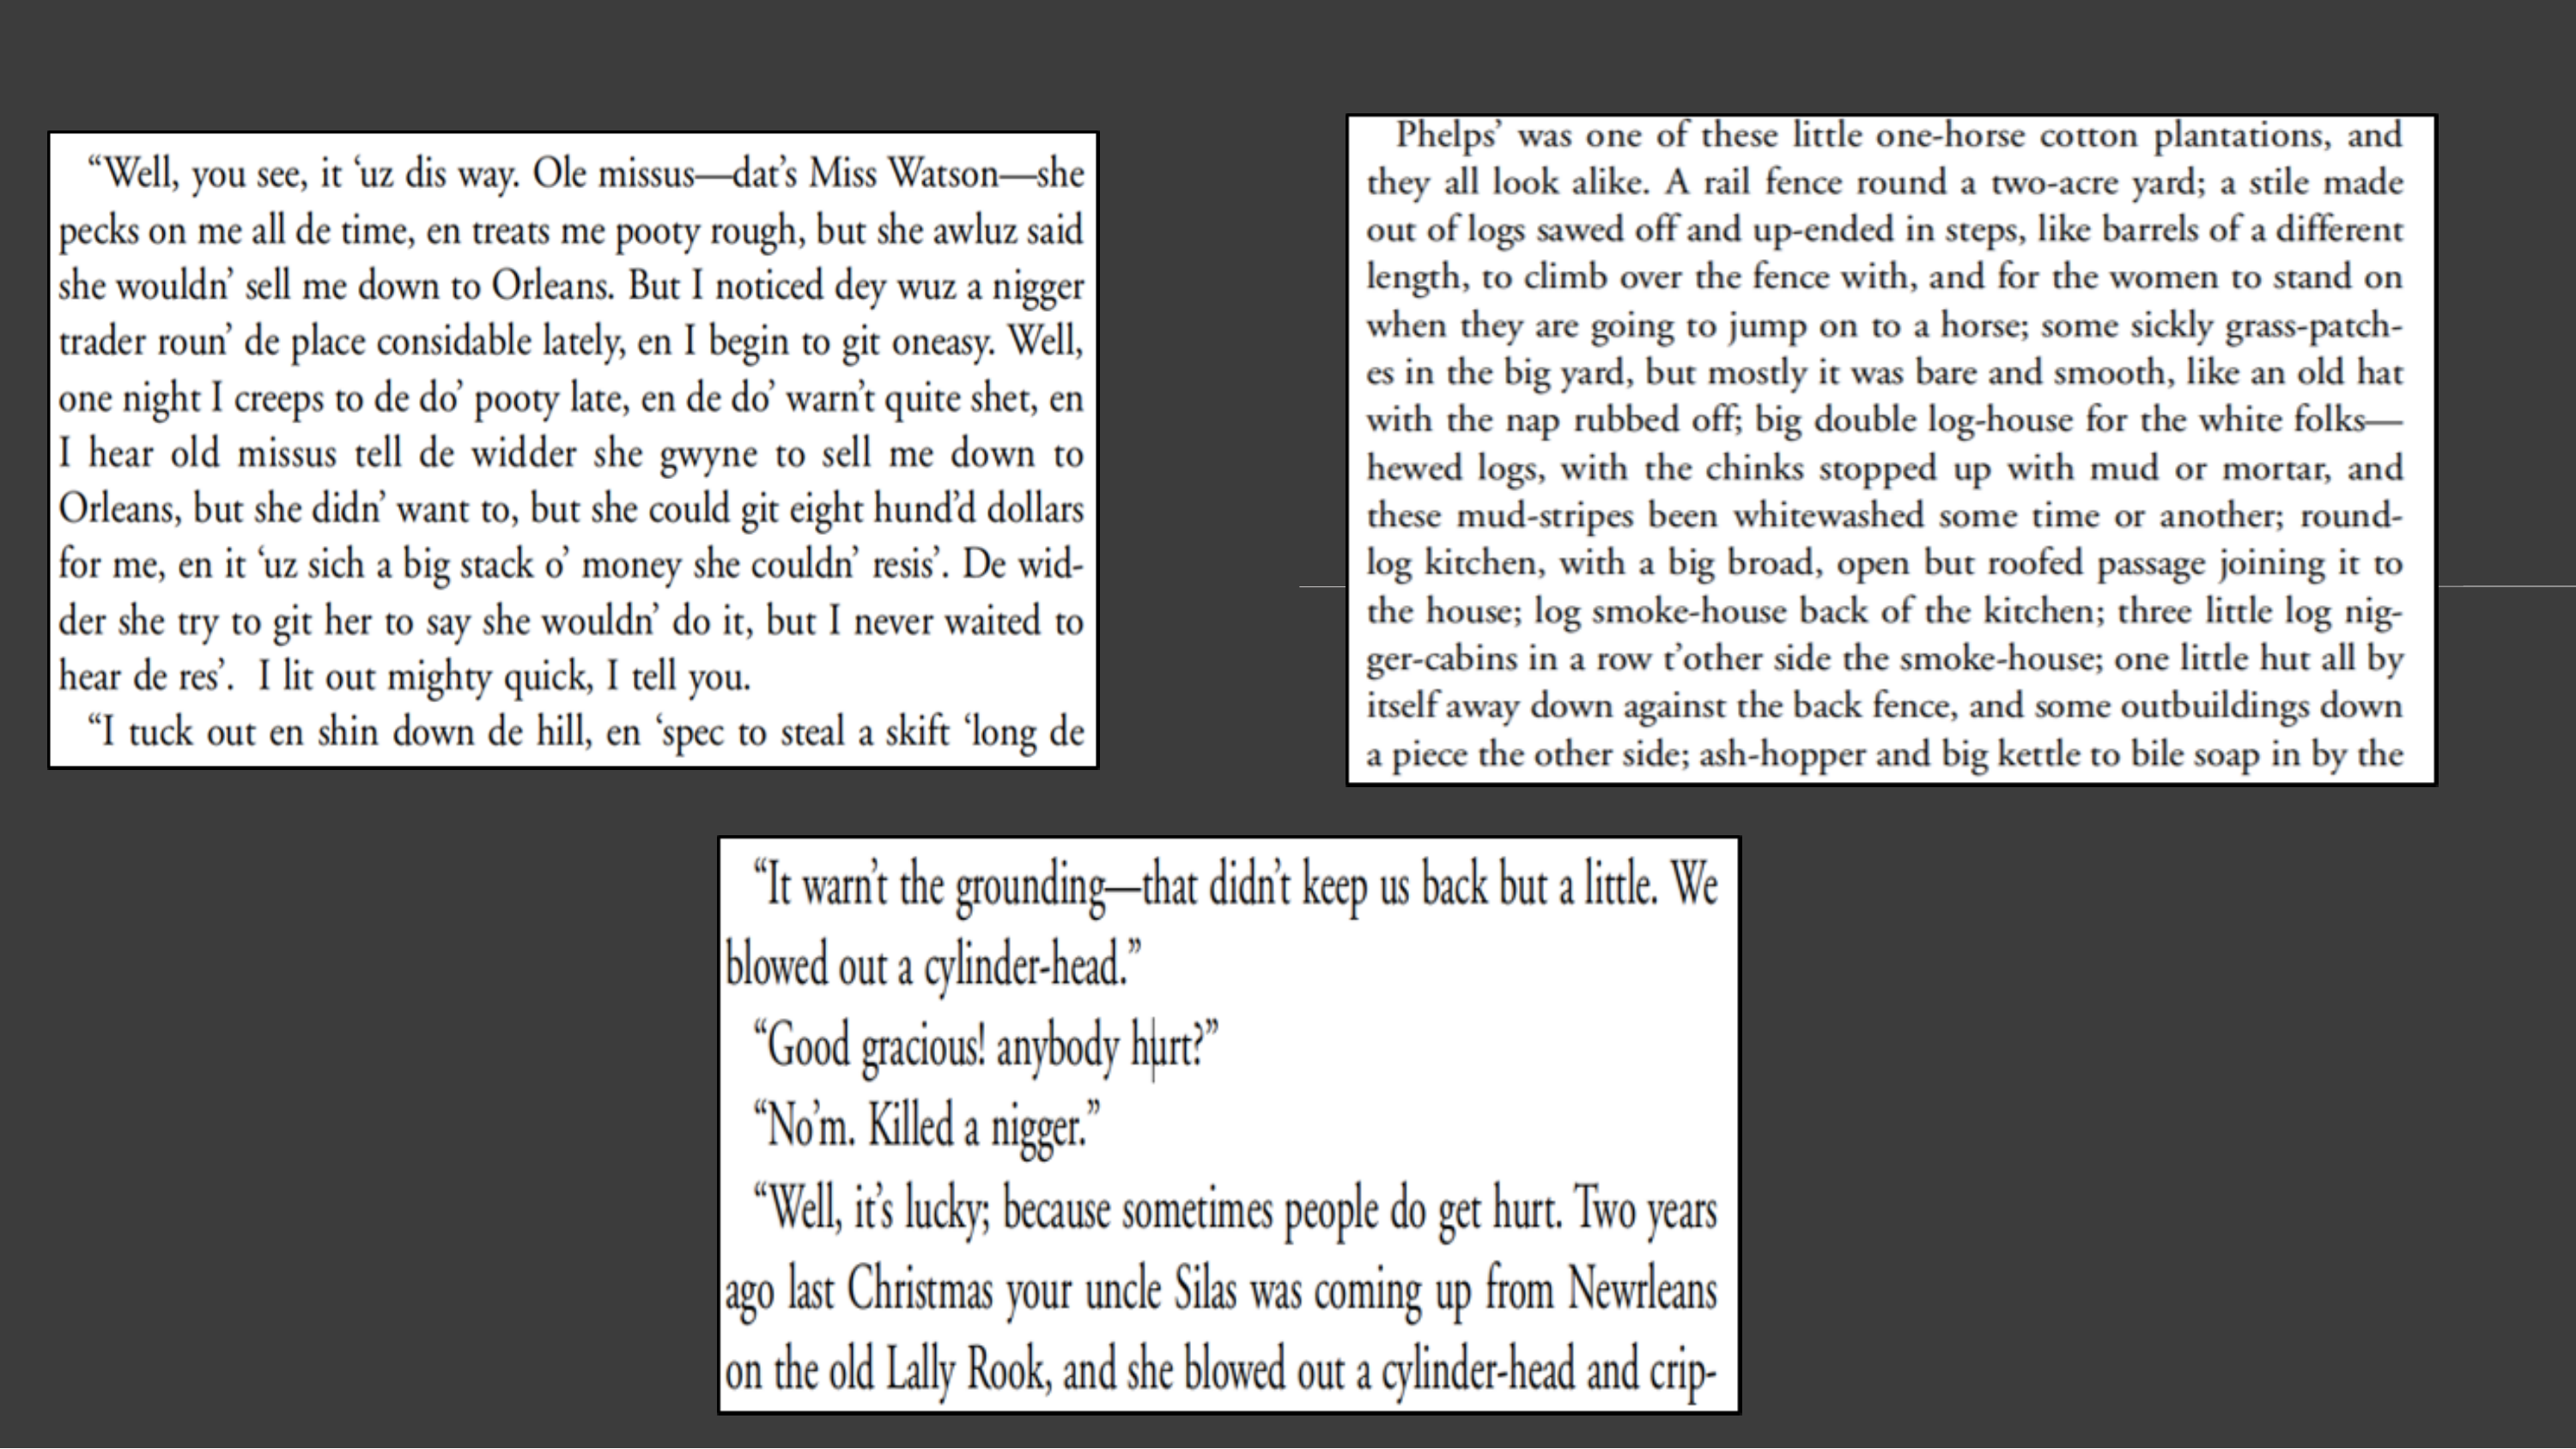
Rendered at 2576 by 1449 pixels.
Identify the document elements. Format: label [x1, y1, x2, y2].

picture [47, 130, 1100, 770]
picture [717, 835, 1742, 1416]
picture [1345, 113, 2439, 787]
